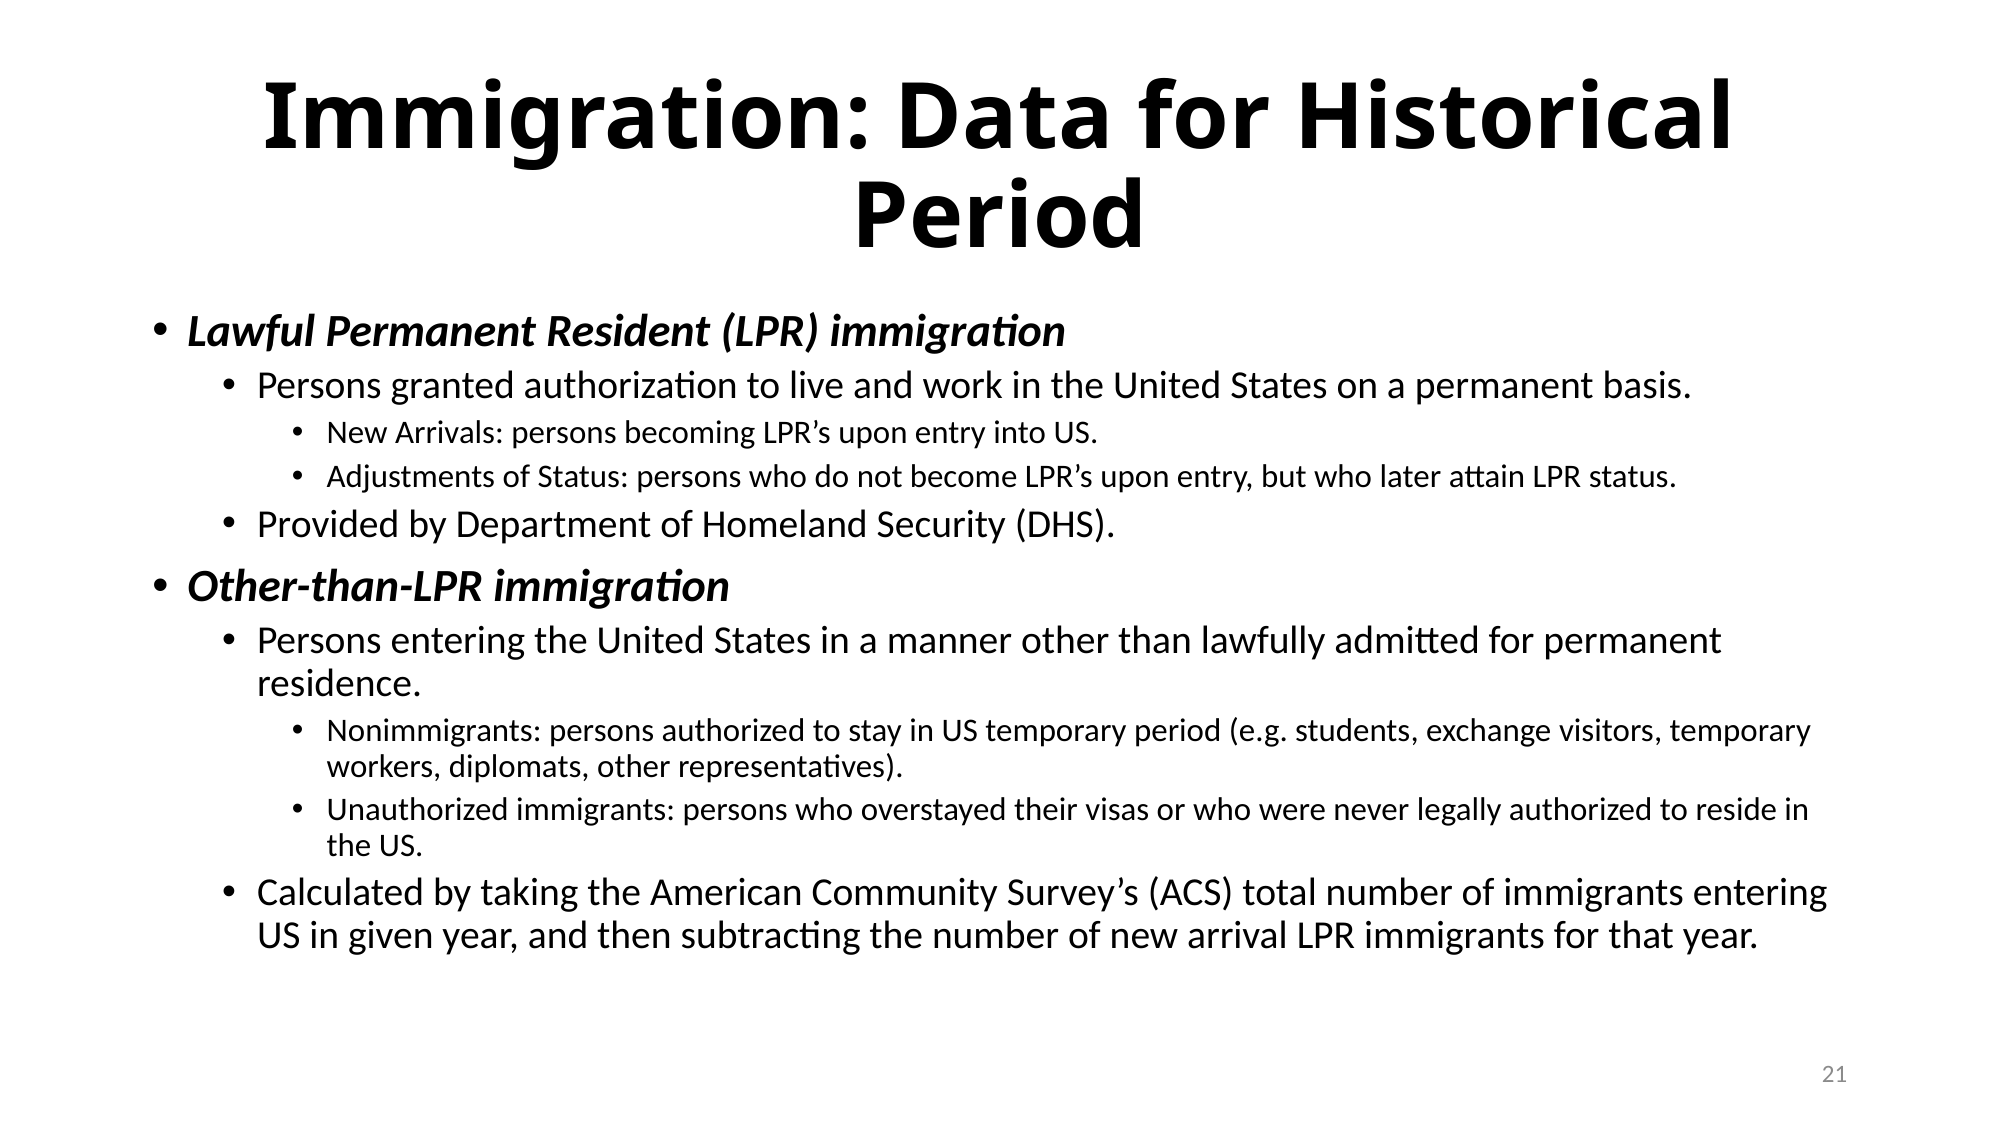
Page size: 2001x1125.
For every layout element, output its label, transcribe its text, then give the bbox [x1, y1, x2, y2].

slide_number 21 [1412, 1042, 1863, 1103]
title Immigration: Data for Historical Period [137, 59, 1863, 278]
list Lawful Permanent Resident (LPR) immigration Persons granted authorization to live and work in the United States on a permanent basis. New Arrivals: persons becoming LPR’s upon entry into US. Adjustments of Status: persons who do not become LPR’s upon entry, but who later attain LPR status. Provided by Department of Homeland Security (DHS). Other-than-LPR immigration Persons entering the United States in a manner other than lawfully admitted for permanent residence. Nonimmigrants: persons authorized to stay in US temporary period (e.g. students, exchange visitors, temporary workers, diplomats, other representatives). Unauthorized immigrants: persons who overstayed their visas or who were never legally authorized to reside in the US. Calculated by taking the American Community Survey’s (ACS) total number of immigrants entering US in given year, and then subtracting the number of new arrival LPR immigrants for that year. [137, 299, 1863, 1014]
